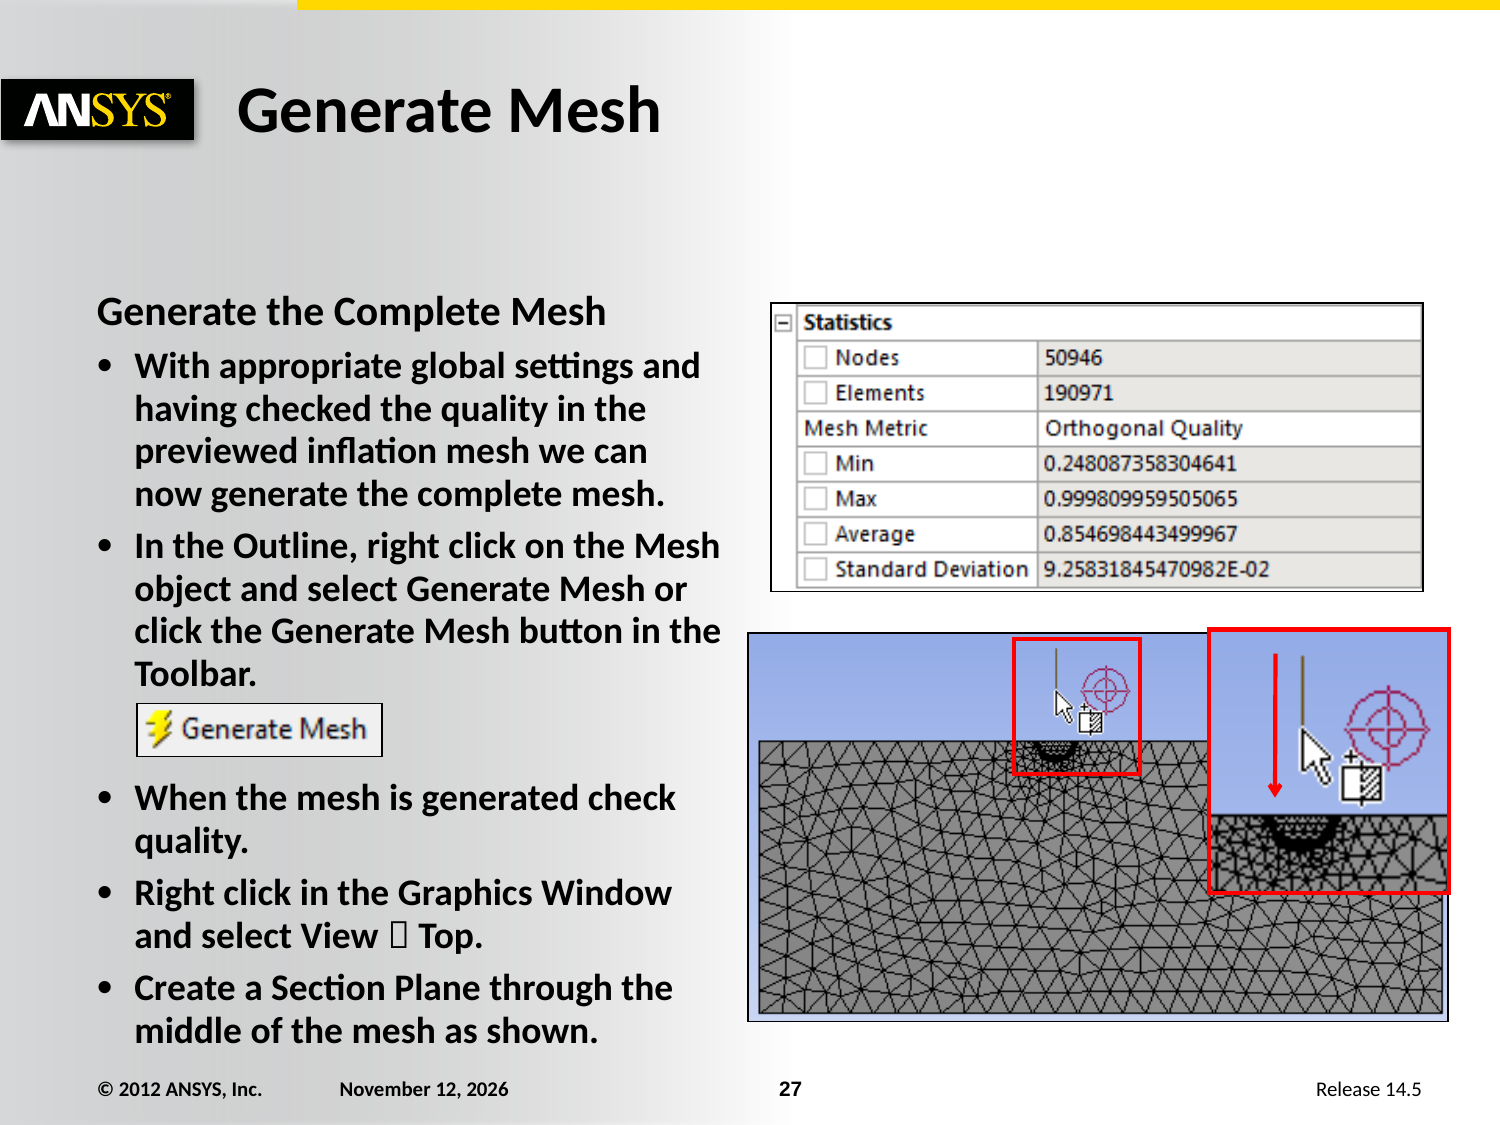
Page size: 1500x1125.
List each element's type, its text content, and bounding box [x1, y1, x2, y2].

picture [771, 303, 1423, 591]
title Generate Mesh [237, 74, 1407, 176]
list Generate the Complete Mesh With appropriate global settings and having checked the quality in the previewed inflation mesh we can now generate the complete mesh. In the Outline, right click on the Mesh object and select Generate Mesh or click the Generate Mesh button in the Toolbar. When the mesh is generated check quality. Right click in the Graphics Window and select View  Top. Create a Section Plane through the middle of the mesh as shown. [96, 286, 723, 1038]
picture [137, 704, 382, 757]
picture [748, 631, 1448, 1021]
